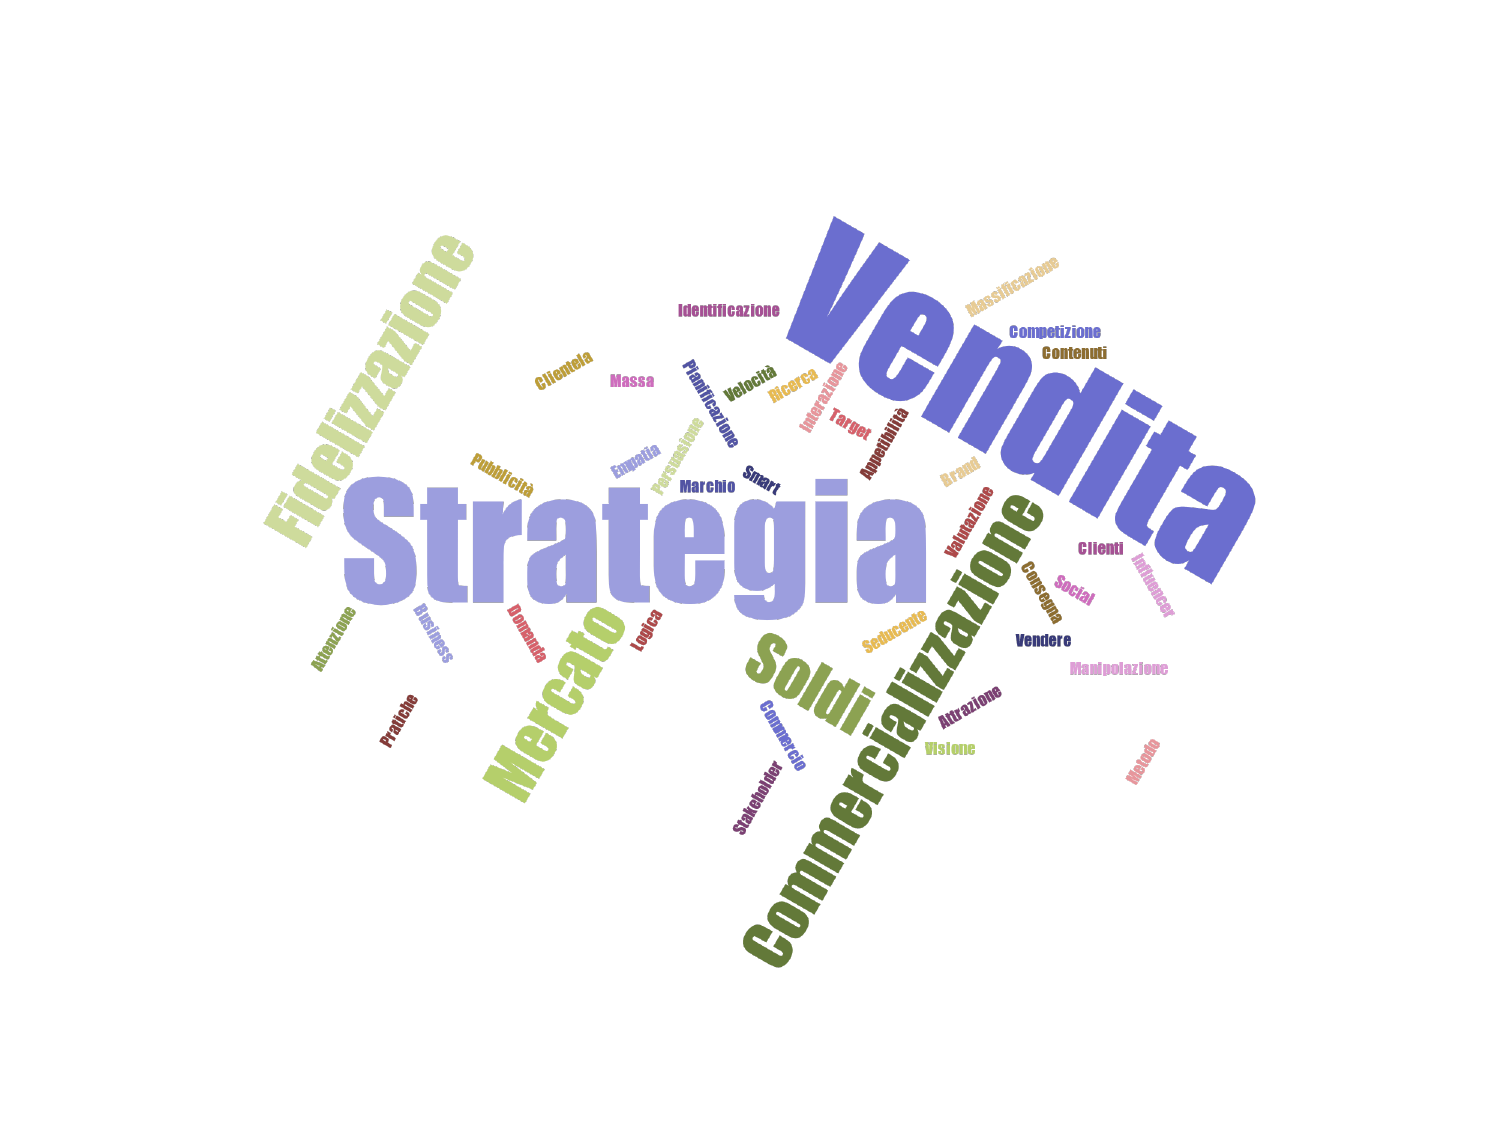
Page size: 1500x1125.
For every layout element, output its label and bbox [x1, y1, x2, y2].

picture [0, 93, 1500, 1032]
